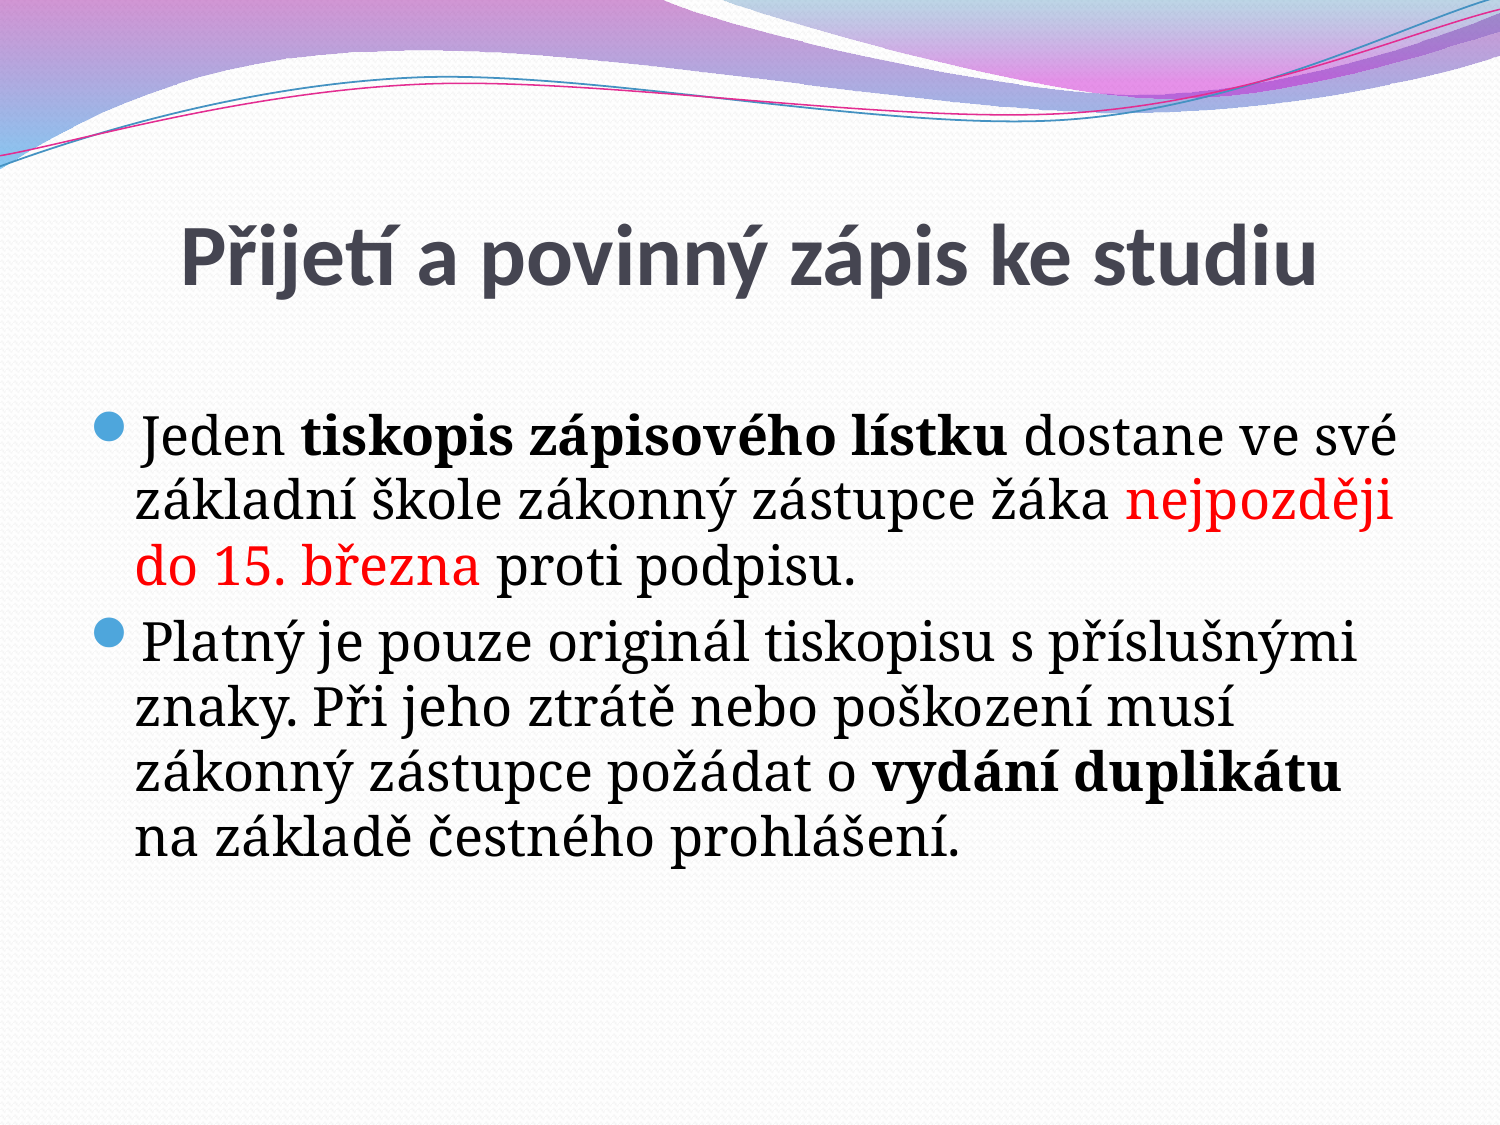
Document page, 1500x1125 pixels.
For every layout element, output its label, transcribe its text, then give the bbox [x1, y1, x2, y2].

title Přijetí a povinný zápis ke studiu [75, 115, 1425, 303]
list Jeden tiskopis zápisového lístku dostane ve své základní škole zákonný zástupce žáka nejpozději do 15. března proti podpisu. Platný je pouze originál tiskopisu s příslušnými znaky. Při jeho ztrátě nebo poškození musí zákonný zástupce požádat o vydání duplikátu na základě čestného prohlášení. [75, 317, 1425, 1038]
